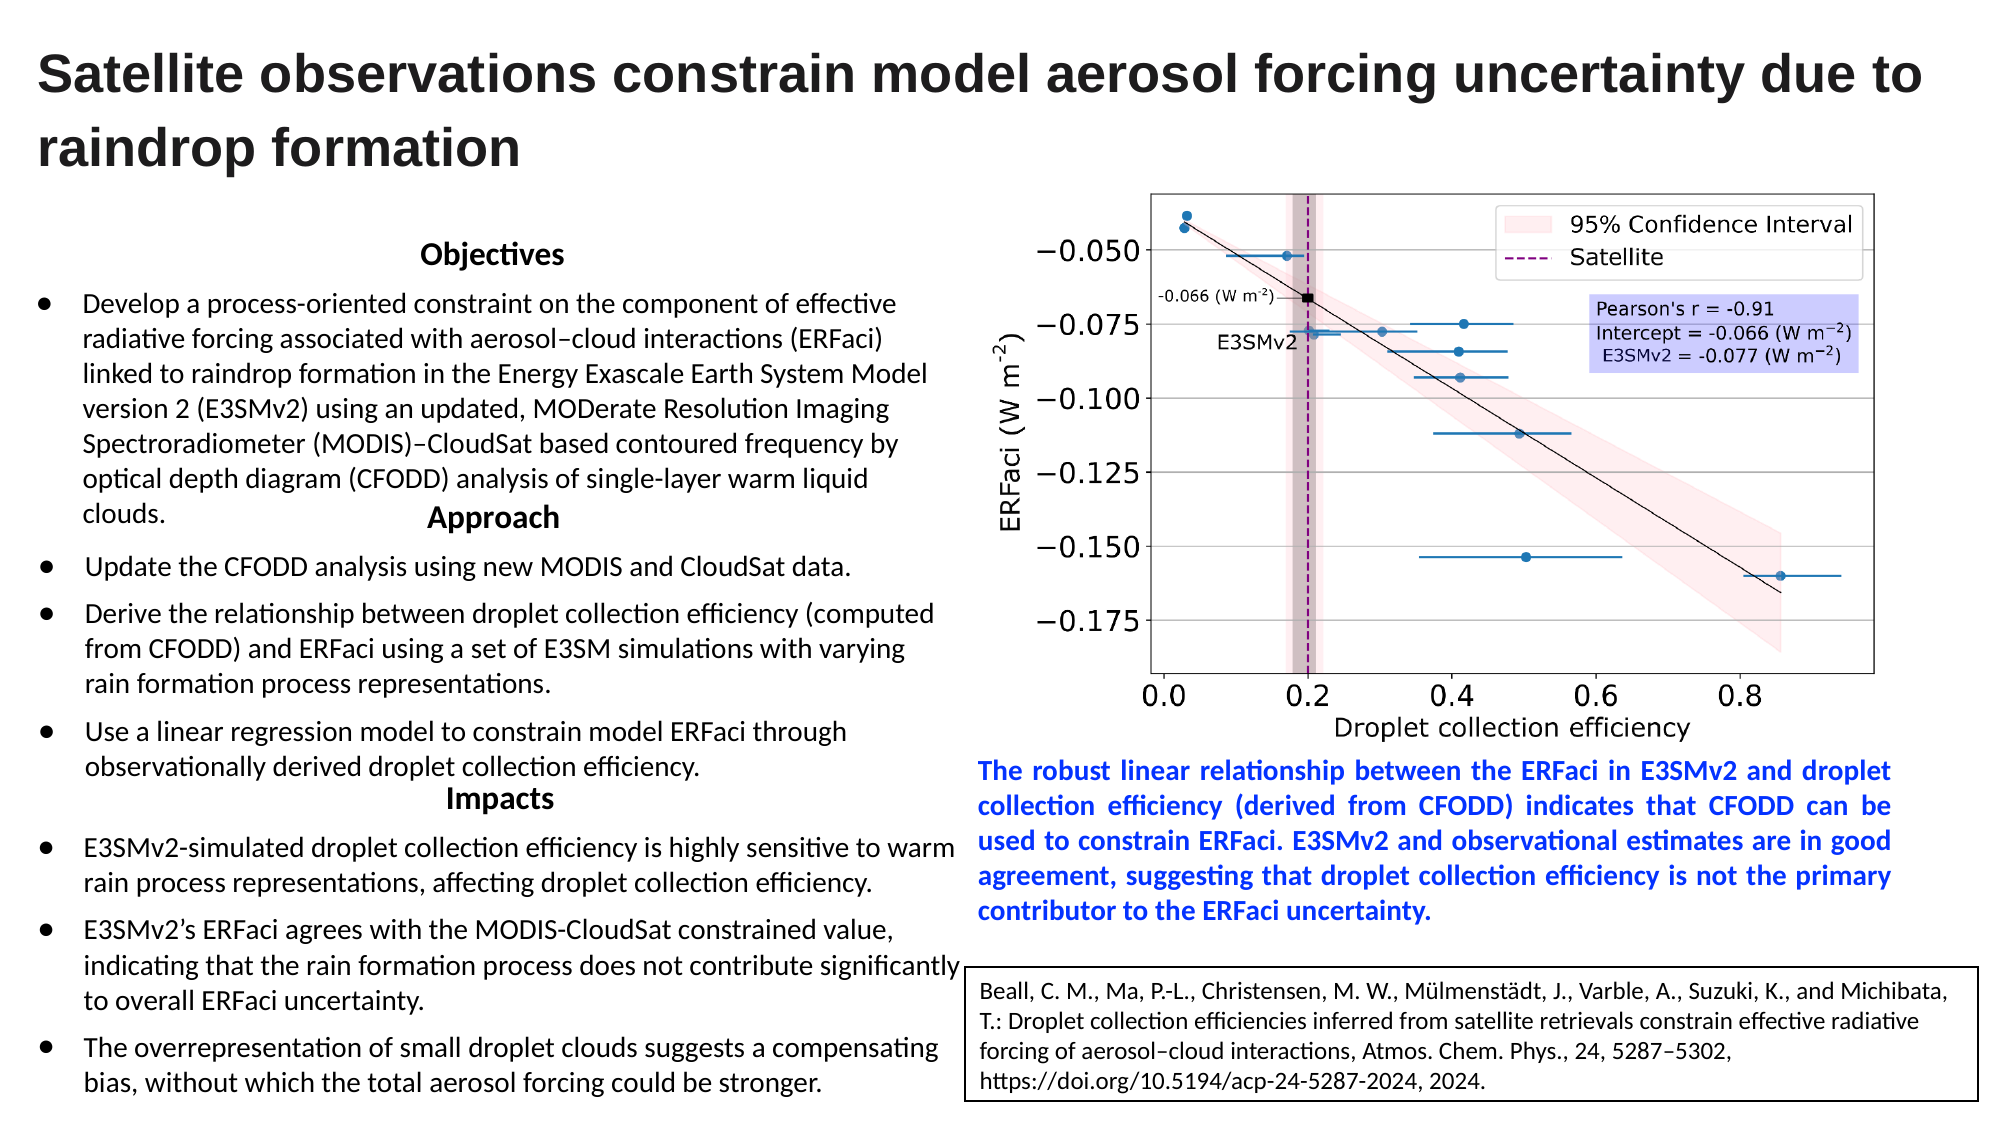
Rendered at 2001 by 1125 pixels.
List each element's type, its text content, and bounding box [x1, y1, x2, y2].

text_box Satellite observations constrain model aerosol forcing uncertainty due to raindrop formation [22, 20, 1978, 185]
text_box Beall, C. M., Ma, P.-L., Christensen, M. W., Mülmenstädt, J., Varble, A., Suzuki, K., and Michibata, T.: Droplet collection efficiencies inferred from satellite retrievals constrain effective radiative forcing of aerosol–cloud interactions, Atmos. Chem. Phys., 24, 5287–5302, https://doi.org/10.5194/acp-24-5287-2024, 2024. [979, 966, 1979, 1102]
text_box Impacts E3SMv2-simulated droplet collection efficiency is highly sensitive to warm rain process representations, affecting droplet collection efficiency. E3SMv2’s ERFaci agrees with the MODIS-CloudSat constrained value, indicating that the rain formation process does not contribute significantly to overall ERFaci uncertainty. The overrepresentation of small droplet clouds suggests a compensating bias, without which the total aerosol forcing could be stronger. [22, 768, 979, 1125]
text_box Approach Update the CFODD analysis using new MODIS and CloudSat data. Derive the relationship between droplet collection efficiency (computed from CFODD) and ERFaci using a set of E3SM simulations with varying rain formation process representations. Use a linear regression model to constrain model ERFaci through observationally derived droplet collection efficiency. [22, 487, 965, 766]
text_box The robust linear relationship between the ERFaci in E3SMv2 and droplet collection efficiency (derived from CFODD) indicates that CFODD can be used to constrain ERFaci. E3SMv2 and observational estimates are in good agreement, suggesting that droplet collection efficiency is not the primary contributor to the ERFaci uncertainty. [963, 754, 1908, 934]
text_box Objectives Develop a process-oriented constraint on the component of effective radiative forcing associated with aerosol–cloud interactions (ERFaci) linked to raindrop formation in the Energy Exascale Earth System Model version 2 (E3SMv2) using an updated, MODerate Resolution Imaging Spectroradiometer (MODIS)–CloudSat based contoured frequency by optical depth diagram (CFODD) analysis of single-layer warm liquid clouds. [20, 224, 937, 367]
picture [943, 118, 1928, 745]
